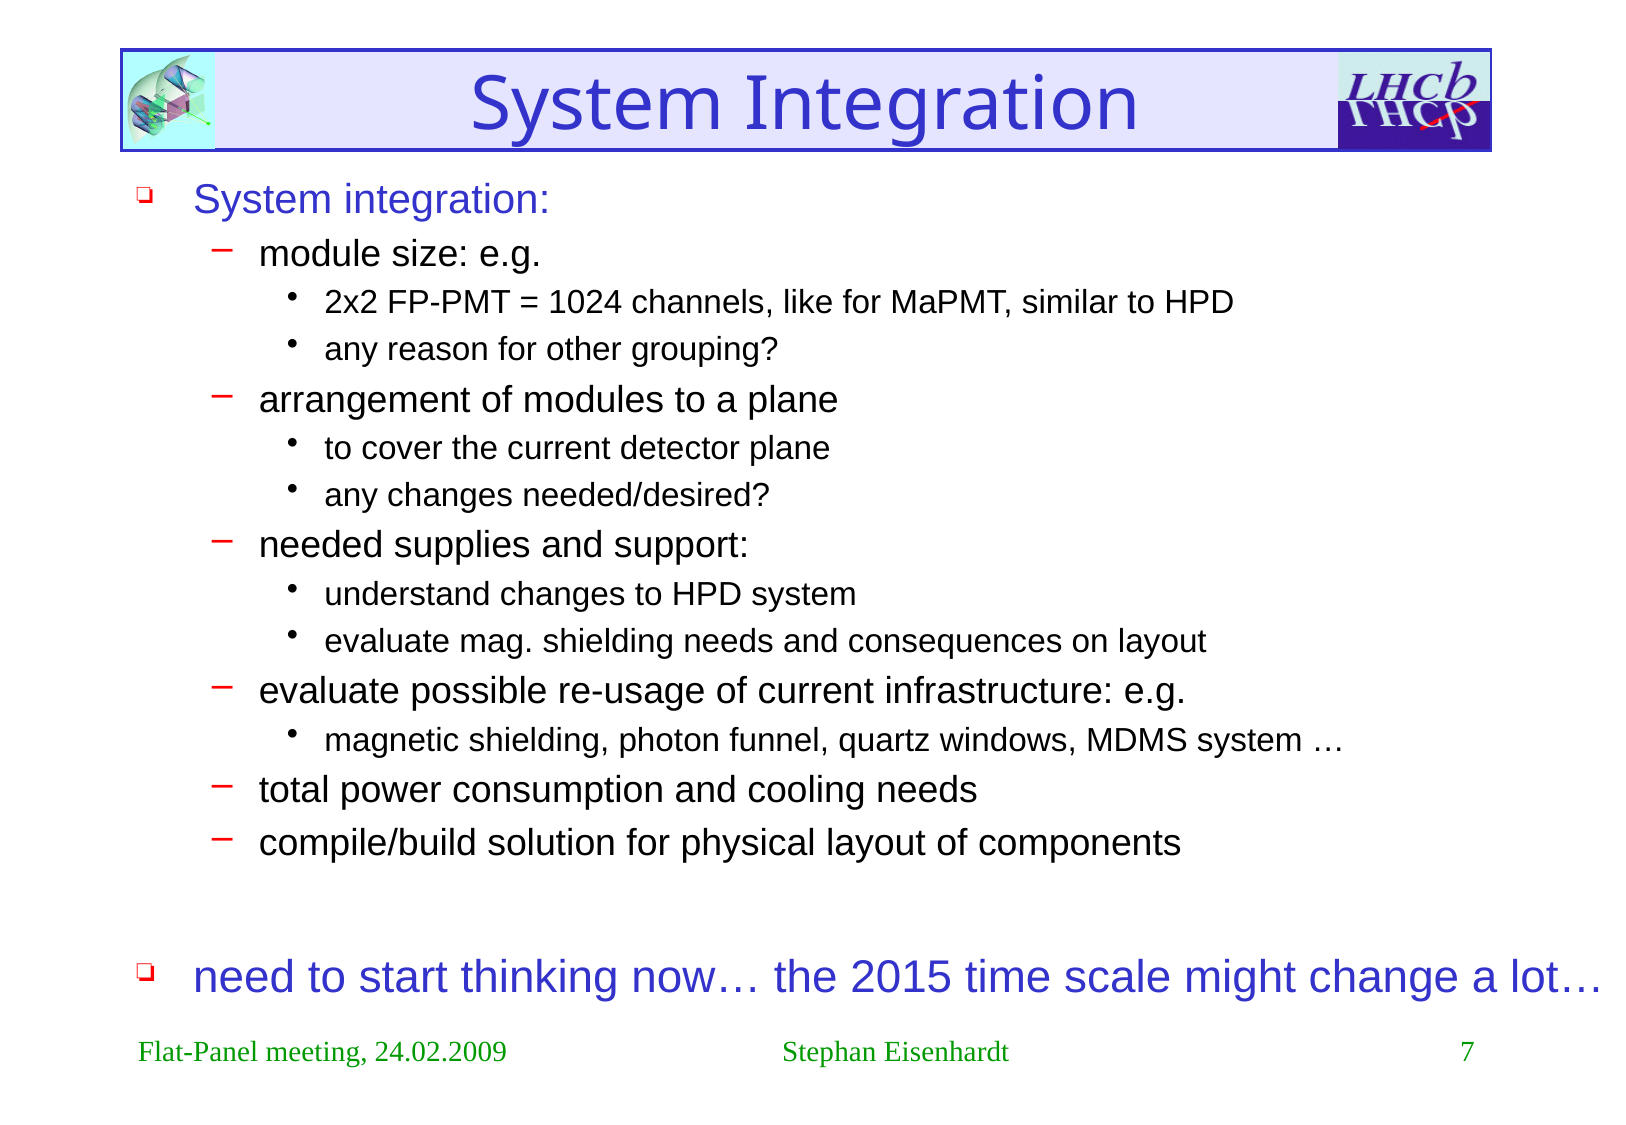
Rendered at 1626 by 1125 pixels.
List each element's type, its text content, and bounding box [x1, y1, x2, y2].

title System Integration [120, 48, 1492, 152]
list System integration: module size: e.g. 2x2 FP-PMT = 1024 channels, like for MaPMT, similar to HPD any reason for other grouping? arrangement of modules to a plane to cover the current detector plane any changes needed/desired? needed supplies and support: understand changes to HPD system evaluate mag. shielding needs and consequences on layout evaluate possible re-usage of current infrastructure: e.g. magnetic shielding, photon funnel, quartz windows, MDMS system … total power consumption and cooling needs compile/build solution for physical layout of components need to start thinking now… the 2015 time scale might change a lot… [121, 163, 1625, 1044]
footer Stephan Eisenhardt [638, 1044, 1154, 1101]
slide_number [122, 1044, 638, 1101]
picture [123, 51, 215, 149]
picture [1337, 52, 1490, 149]
